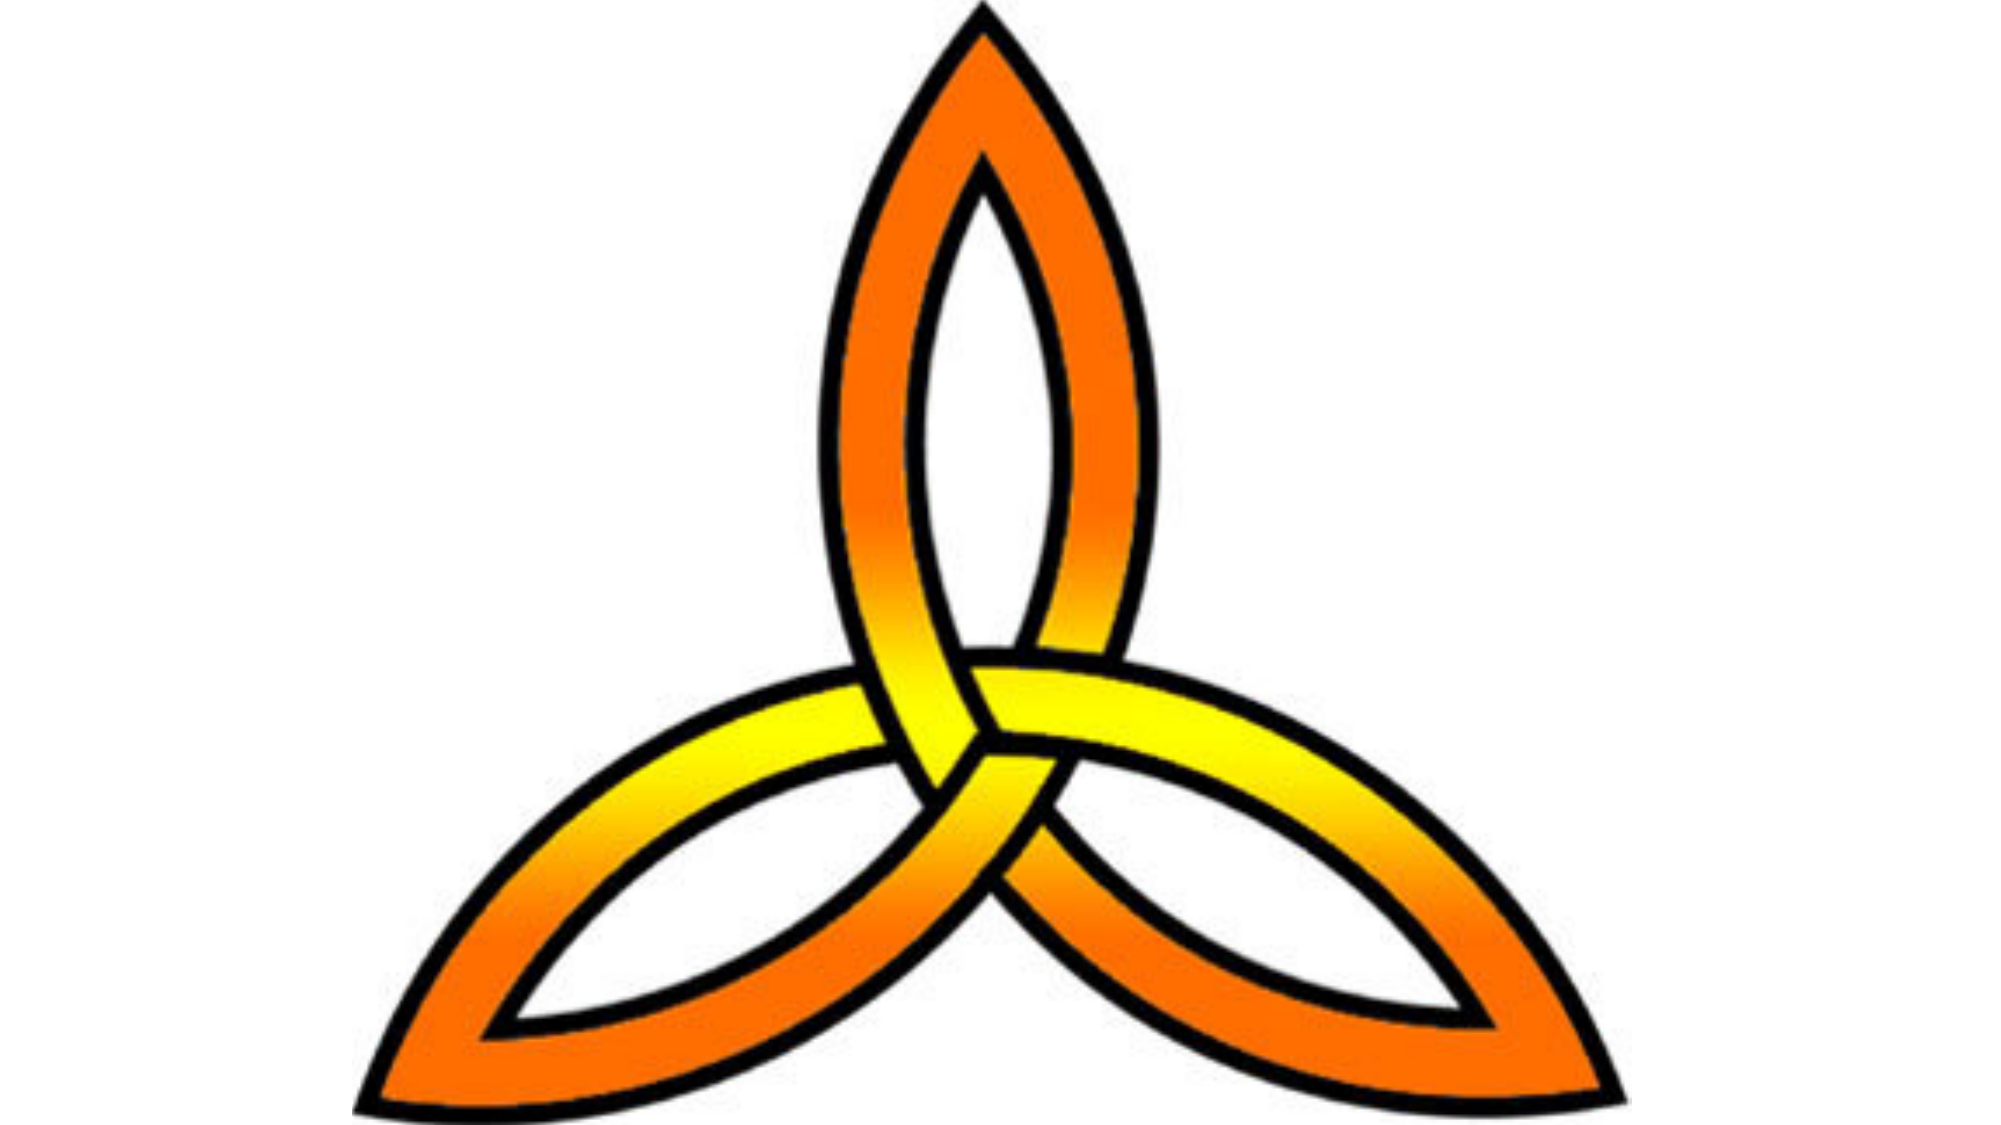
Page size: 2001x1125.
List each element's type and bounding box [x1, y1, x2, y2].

picture [351, 0, 1632, 1125]
